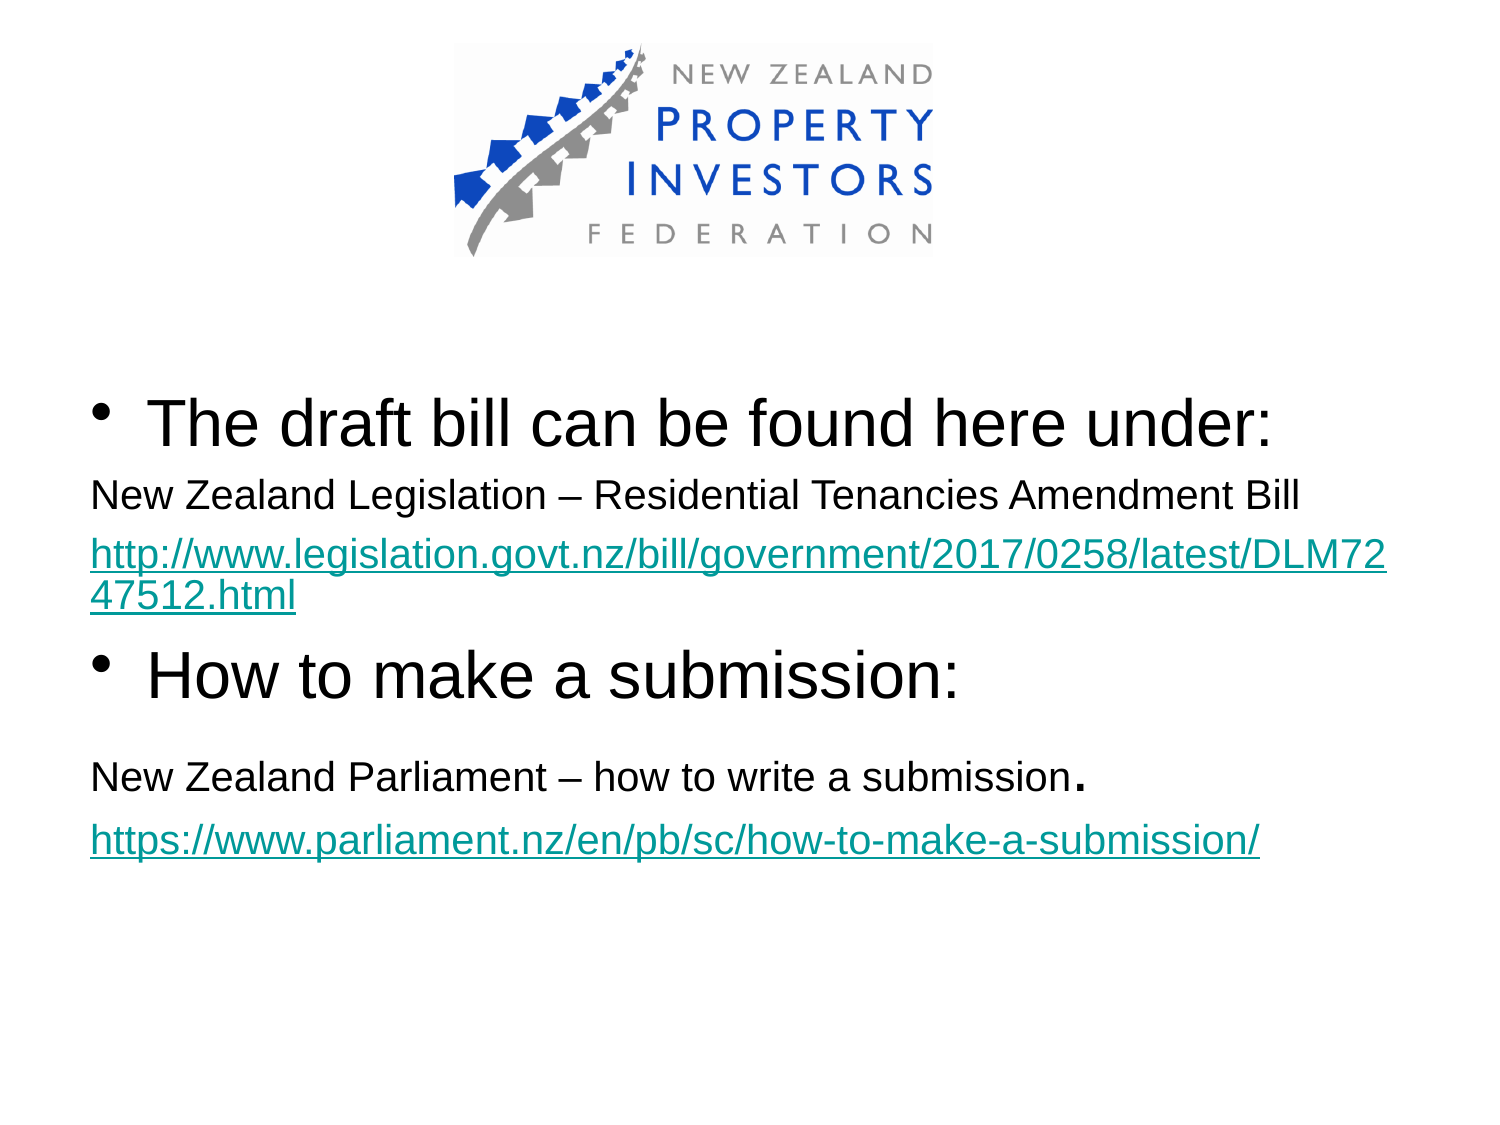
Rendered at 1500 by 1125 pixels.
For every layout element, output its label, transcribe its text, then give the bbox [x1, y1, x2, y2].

list The draft bill can be found here under: New Zealand Legislation – Residential Tenancies Amendment Bill http://www.legislation.govt.nz/bill/government/2017/0258/latest/DLM7247512.html How to make a submission: New Zealand Parliament – how to write a submission. https://www.parliament.nz/en/pb/sc/how-to-make-a-submission/ [74, 278, 1426, 1022]
picture [454, 43, 933, 257]
